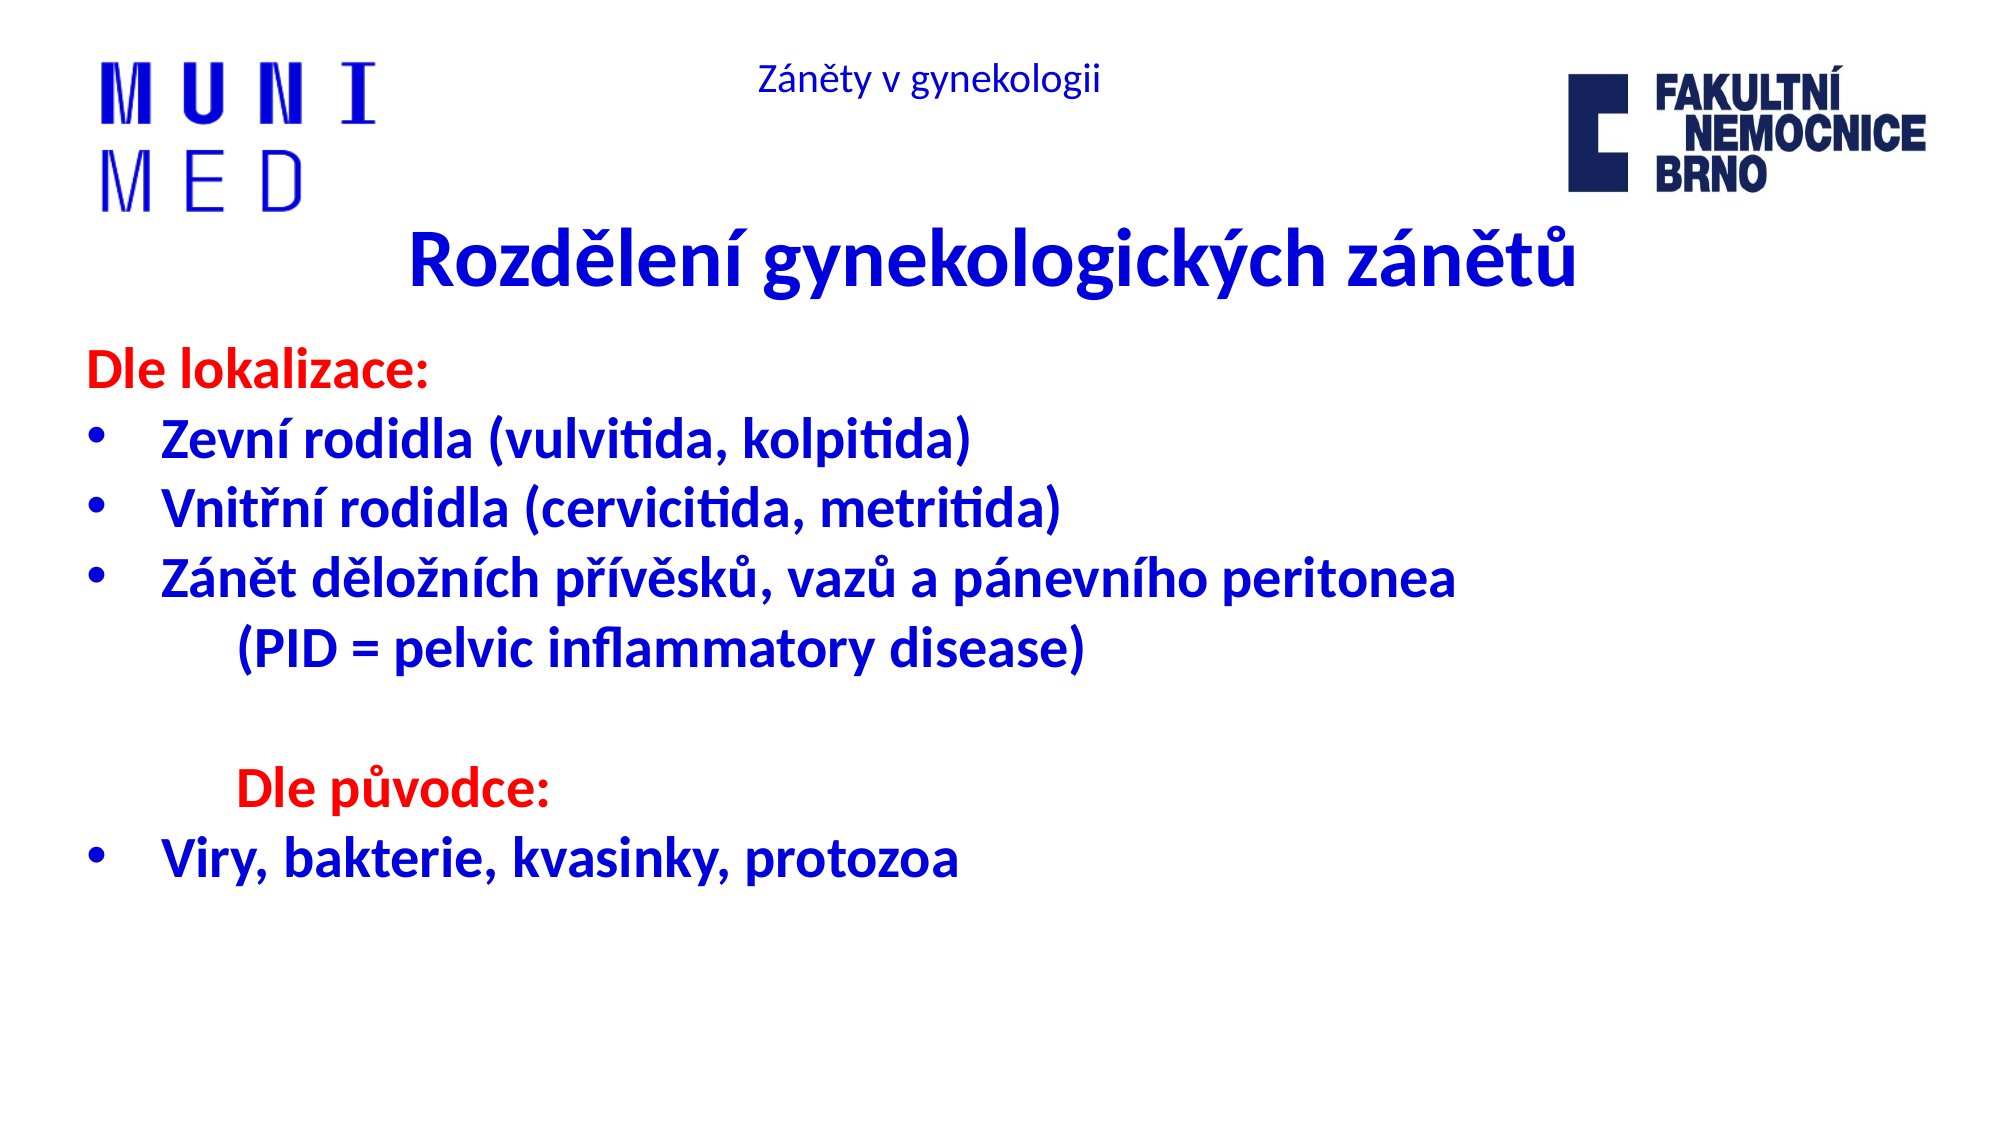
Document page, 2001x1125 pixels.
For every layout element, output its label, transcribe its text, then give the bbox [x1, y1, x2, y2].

picture [1537, 33, 1956, 232]
text_box Rozdělení gynekologických zánětů [3, 195, 2000, 311]
text_box Záněty v gynekologii [429, 50, 1446, 113]
text_box Dle lokalizace: Zevní rodidla (vulvitida, kolpitida) Vnitřní rodidla (cervicitida, metritida) Zánět děložních přívěsků, vazů a pánevního peritonea (PID = pelvic inflammatory disease) Dle původce: Viry, bakterie, kvasinky, protozoa [71, 322, 1913, 967]
picture [53, 24, 424, 250]
